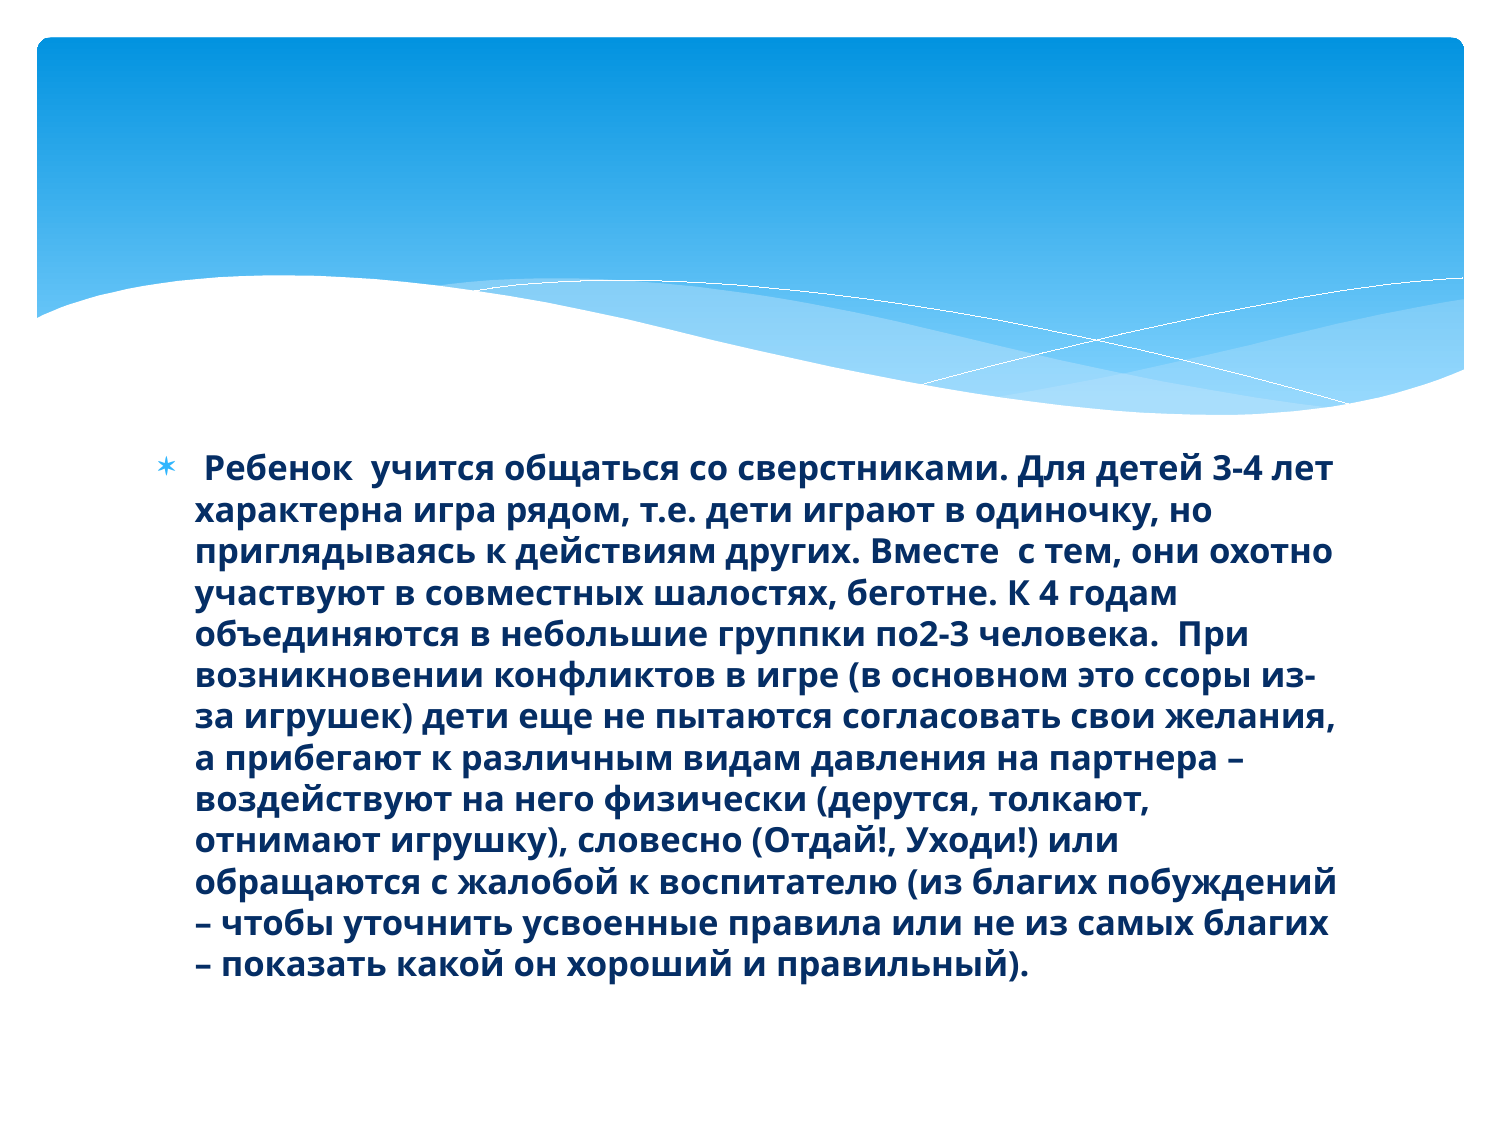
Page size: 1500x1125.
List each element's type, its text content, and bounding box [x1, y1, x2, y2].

list Ребенок учится общаться со сверстниками. Для детей 3-4 лет характерна игра рядом, т.е. дети играют в одиночку, но приглядываясь к действиям других. Вместе с тем, они охотно участвуют в совместных шалостях, беготне. К 4 годам объединяются в небольшие группки по2-3 человека. При возникновении конфликтов в игре (в основном это ссоры из-за игрушек) дети еще не пытаются согласовать свои желания, а прибегают к различным видам давления на партнера – воздействуют на него физически (дерутся, толкают, отнимают игрушку), словесно (Отдай!, Уходи!) или обращаются с жалобой к воспитателю (из благих побуждений – чтобы уточнить усвоенные правила или не из самых благих – показать какой он хороший и правильный). [143, 438, 1359, 1005]
